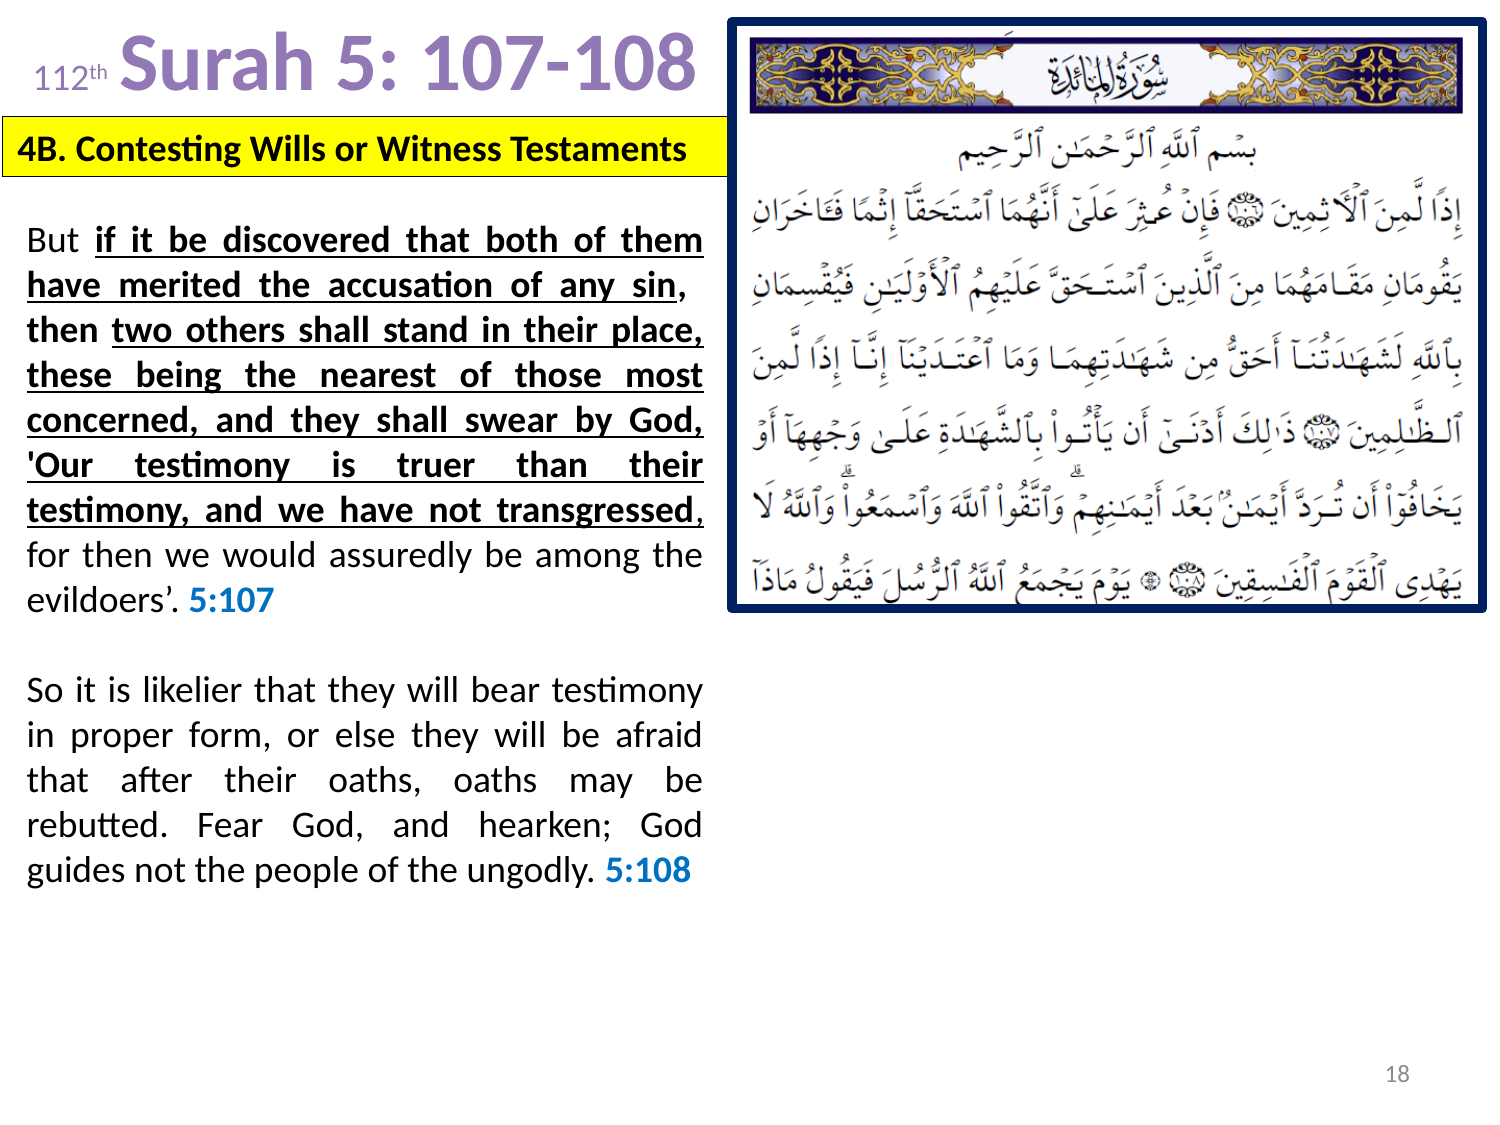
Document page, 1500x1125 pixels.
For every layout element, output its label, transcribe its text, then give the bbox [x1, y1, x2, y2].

text_box But if it be discovered that both of them have merited the accusation of any sin, then two others shall stand in their place, these being the nearest of those most concerned, and they shall swear by God, 'Our testimony is truer than their testimony, and we have not transgressed, for then we would assuredly be among the evildoers’. 5:107 So it is likelier that they will bear testimony in proper form, or else they will be afraid that after their oaths, oaths may be rebutted. Fear God, and hearken; God guides not the people of the ungodly. 5:108 [11, 208, 719, 898]
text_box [726, 30, 1485, 609]
text_box 112th Surah 5: 107-108 [17, 0, 714, 115]
text_box [730, 20, 1484, 30]
text_box 4B. Contesting Wills or Witness Testaments [2, 116, 721, 177]
slide_number 18 [1074, 1042, 1425, 1103]
